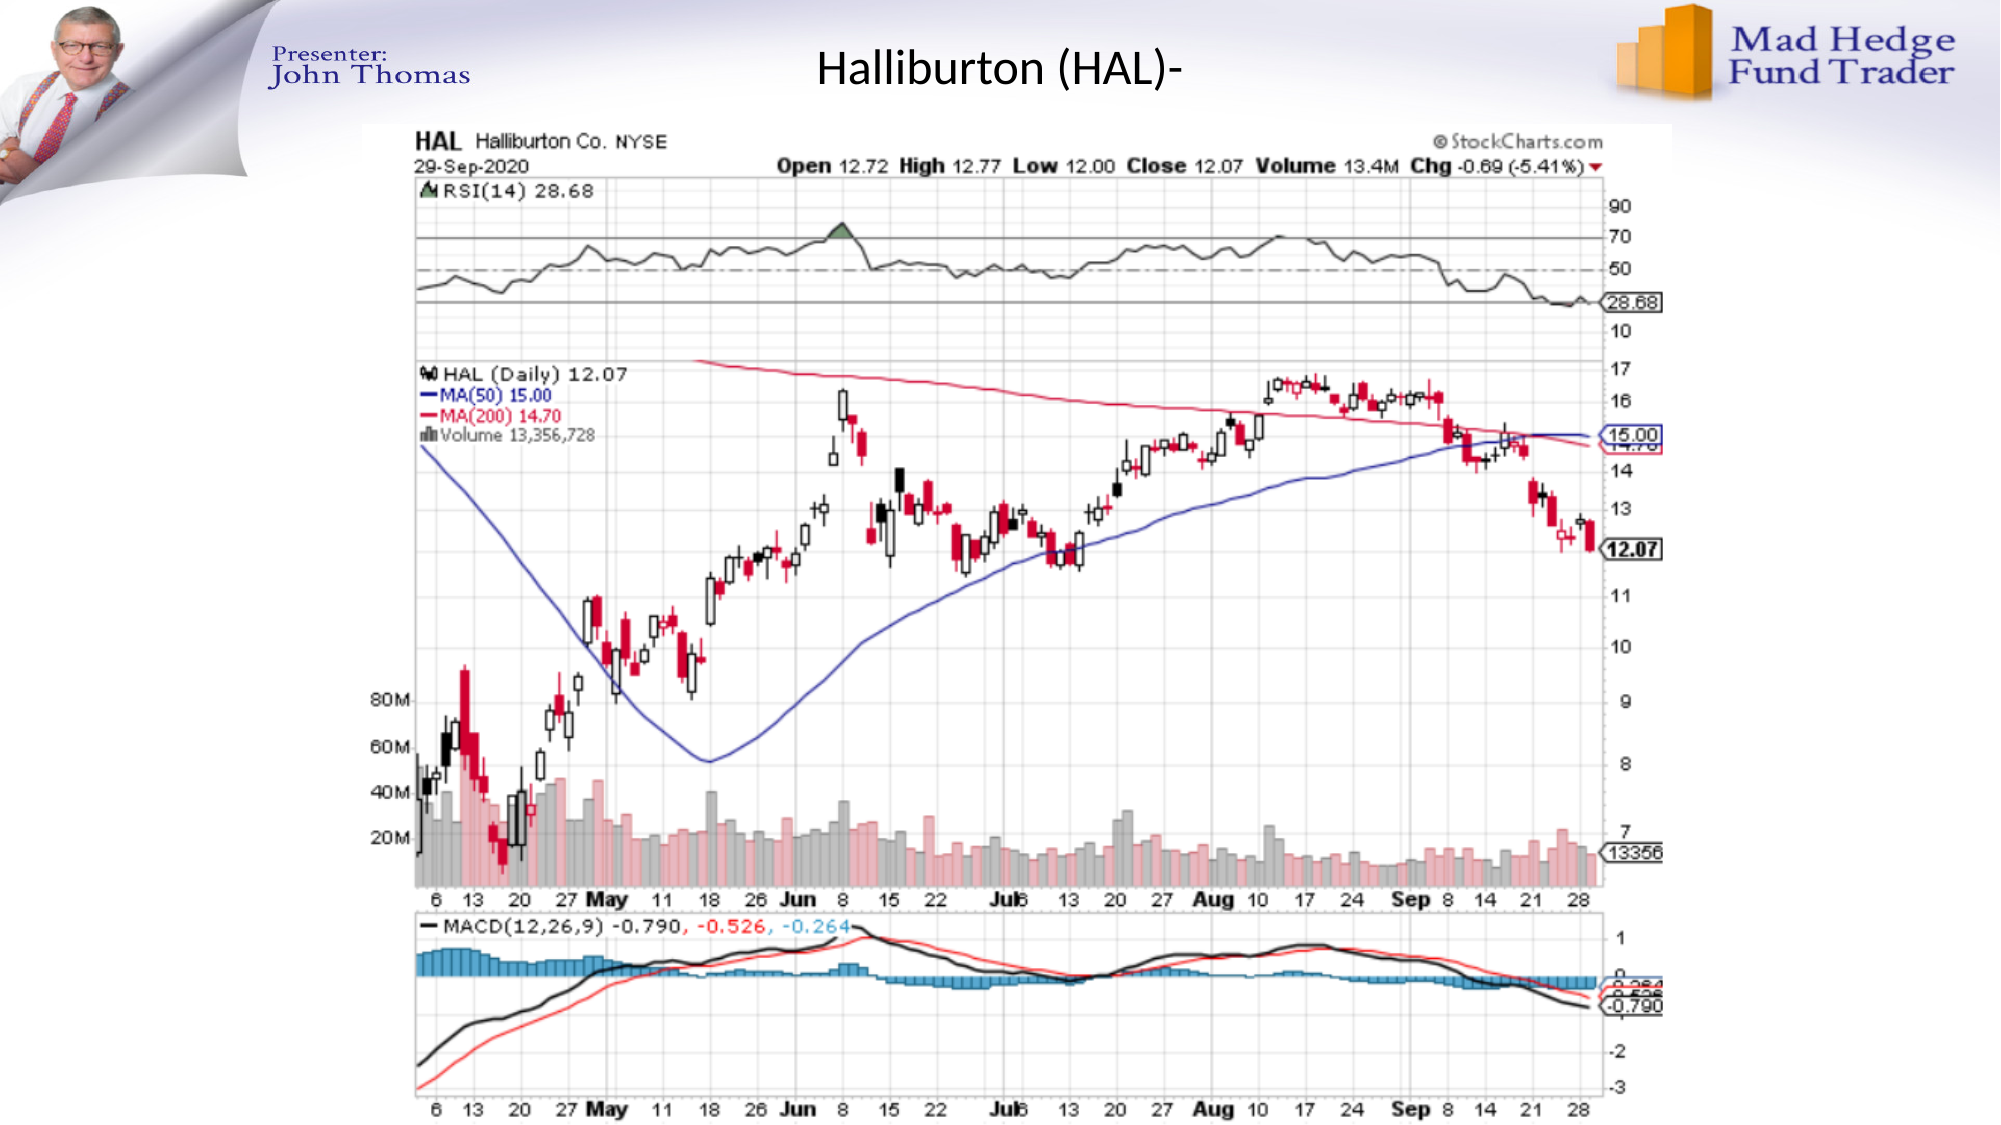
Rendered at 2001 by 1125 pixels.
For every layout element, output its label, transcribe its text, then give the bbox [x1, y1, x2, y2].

picture [0, 0, 2000, 1125]
title Halliburton (HAL)- [324, 0, 1675, 175]
